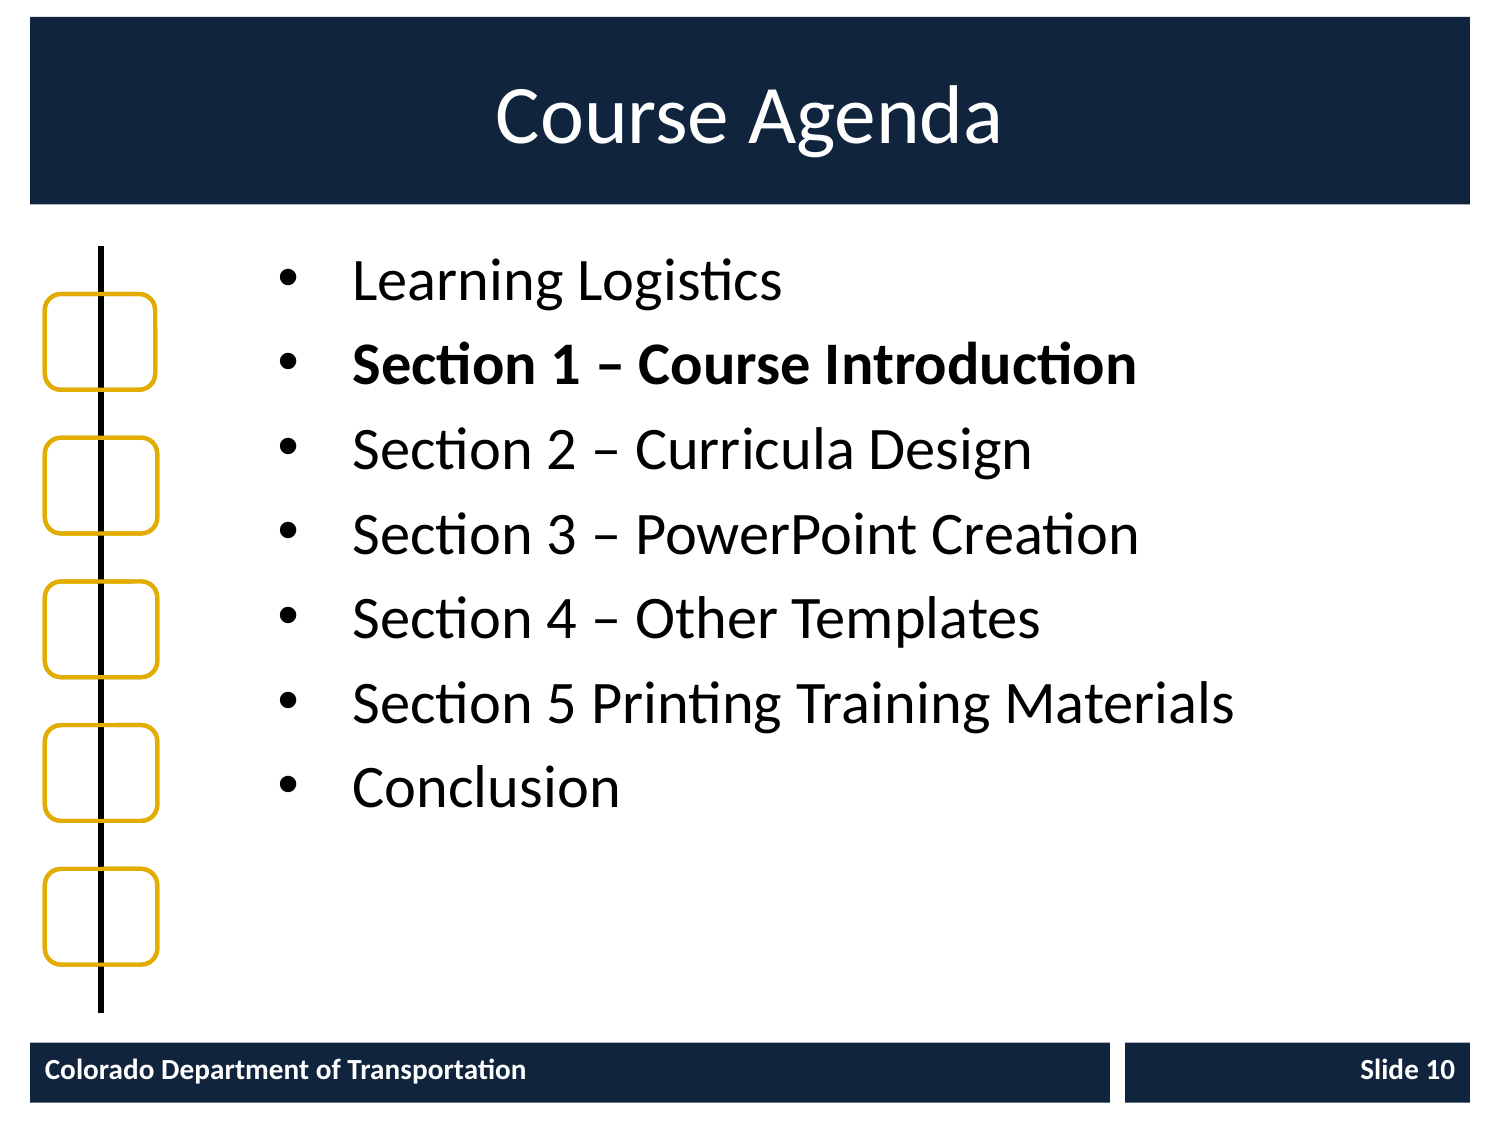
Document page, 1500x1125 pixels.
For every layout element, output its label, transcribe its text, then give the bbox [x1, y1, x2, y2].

title Course Agenda [29, 16, 1471, 205]
footer Colorado Department of Transportation [30, 1042, 1110, 1103]
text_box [44, 245, 158, 1013]
slide_number Slide 10 [1125, 1042, 1470, 1103]
list Learning Logistics Section 1 – Course Introduction Section 2 – Curricula Design Section 3 – PowerPoint Creation Section 4 – Other Templates Section 5 Printing Training Materials Conclusion [262, 232, 1471, 1013]
